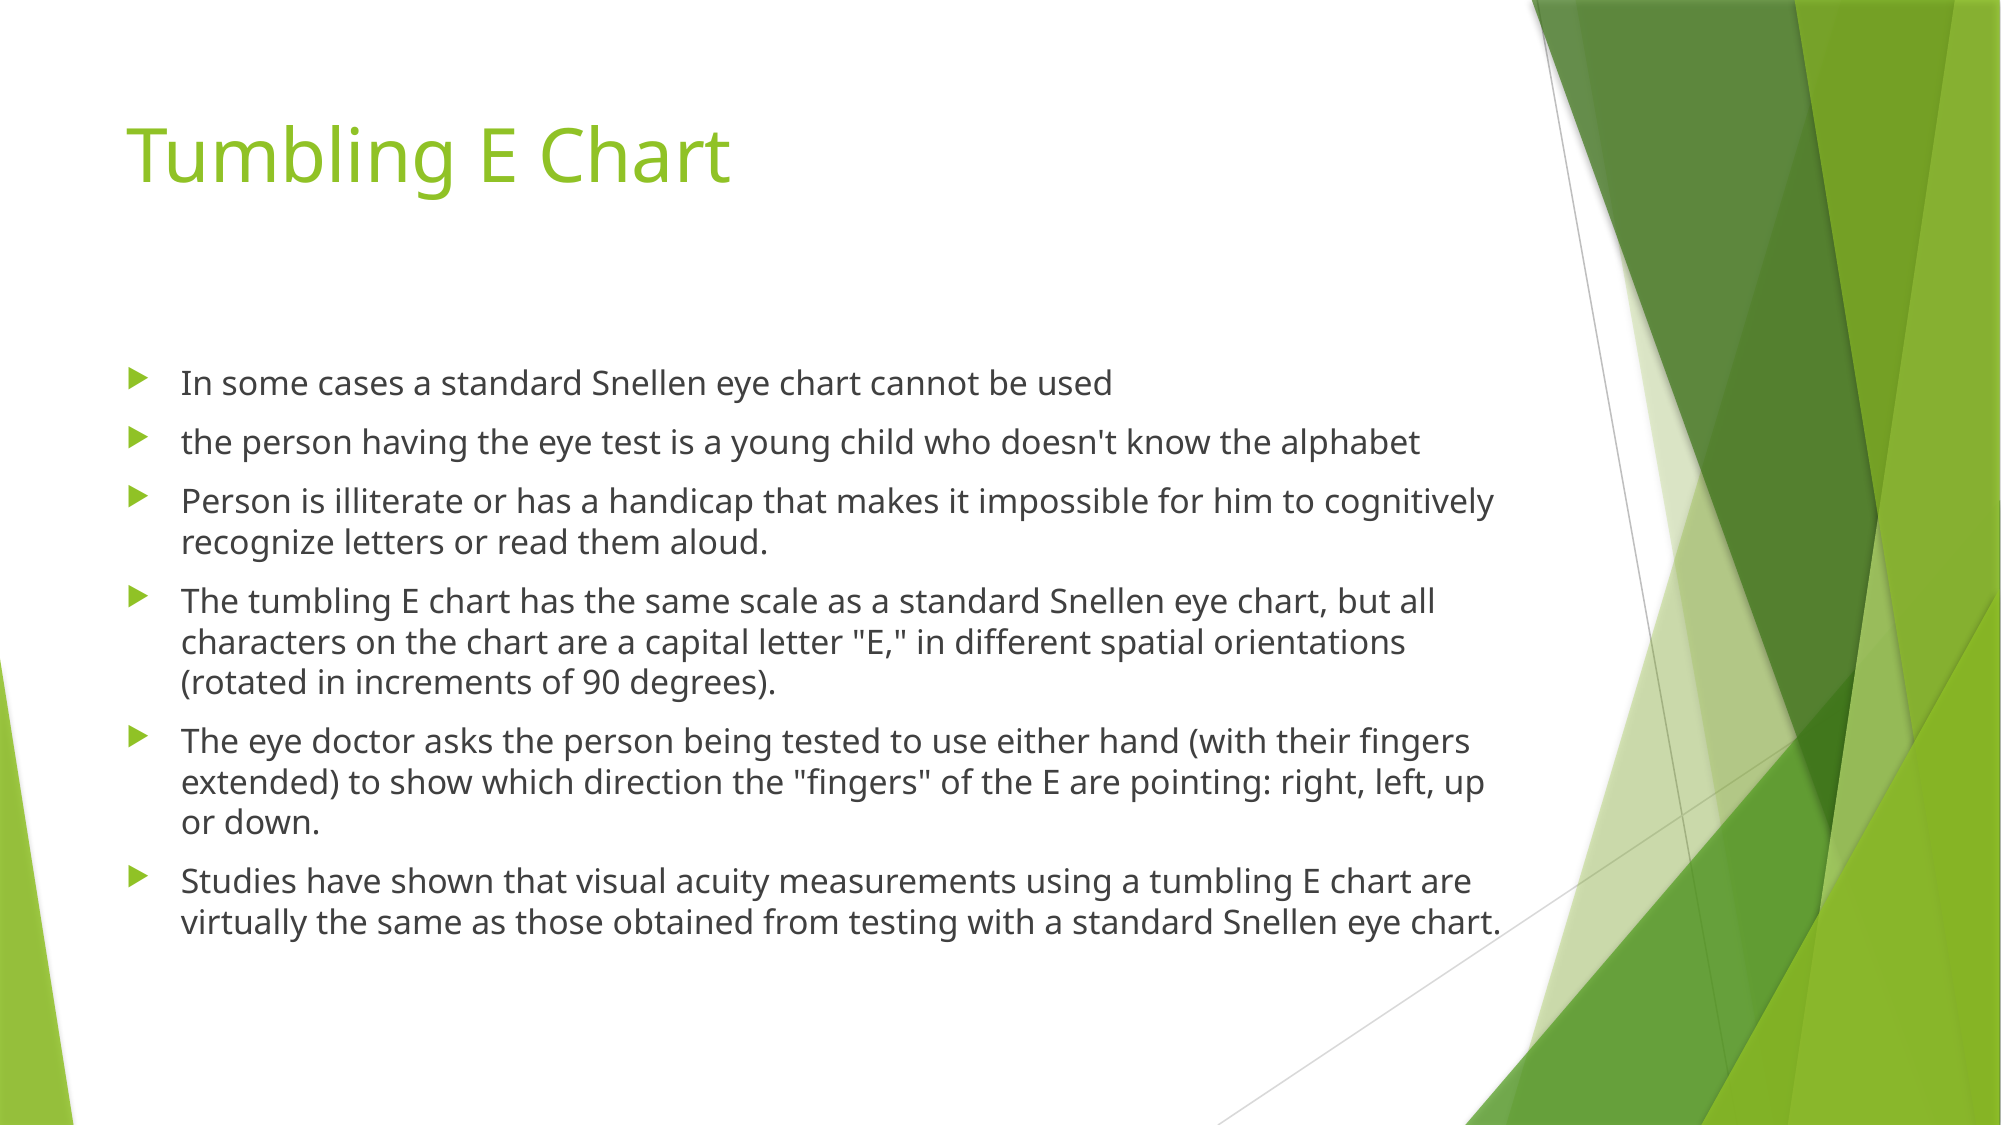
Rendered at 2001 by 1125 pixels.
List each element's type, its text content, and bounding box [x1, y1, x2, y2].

title Tumbling E Chart [111, 99, 1522, 317]
list In some cases a standard Snellen eye chart cannot be used the person having the eye test is a young child who doesn't know the alphabet Person is illiterate or has a handicap that makes it impossible for him to cognitively recognize letters or read them aloud. The tumbling E chart has the same scale as a standard Snellen eye chart, but all characters on the chart are a capital letter "E," in different spatial orientations (rotated in increments of 90 degrees). The eye doctor asks the person being tested to use either hand (with their fingers extended) to show which direction the "fingers" of the E are pointing: right, left, up or down. Studies have shown that visual acuity measurements using a tumbling E chart are virtually the same as those obtained from testing with a standard Snellen eye chart. [111, 354, 1522, 992]
